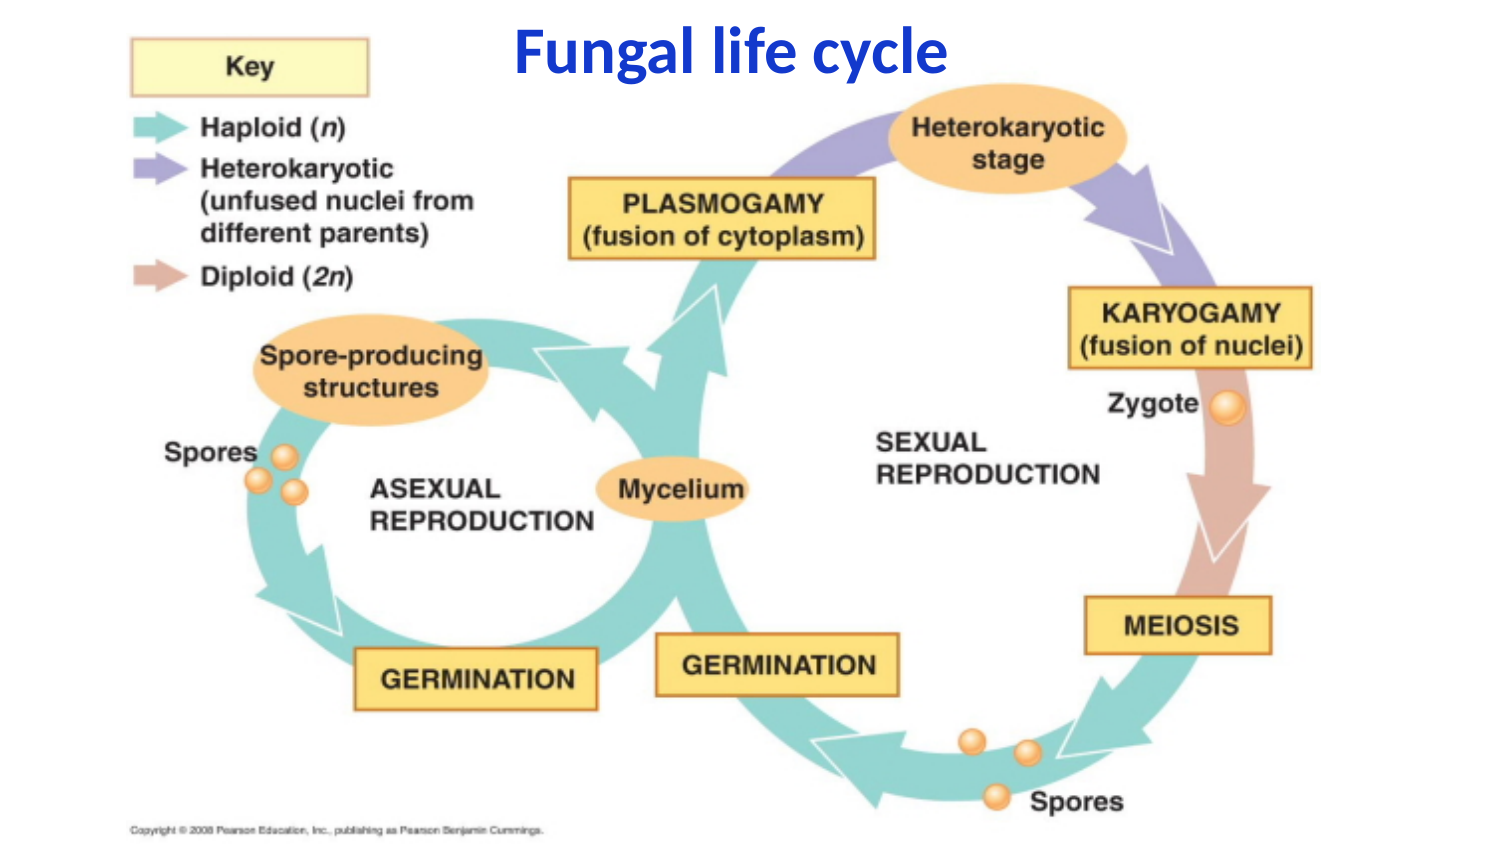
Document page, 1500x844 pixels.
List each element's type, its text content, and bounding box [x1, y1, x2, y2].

picture [126, 33, 1321, 844]
text_box Fungal life cycle [499, 0, 1344, 95]
